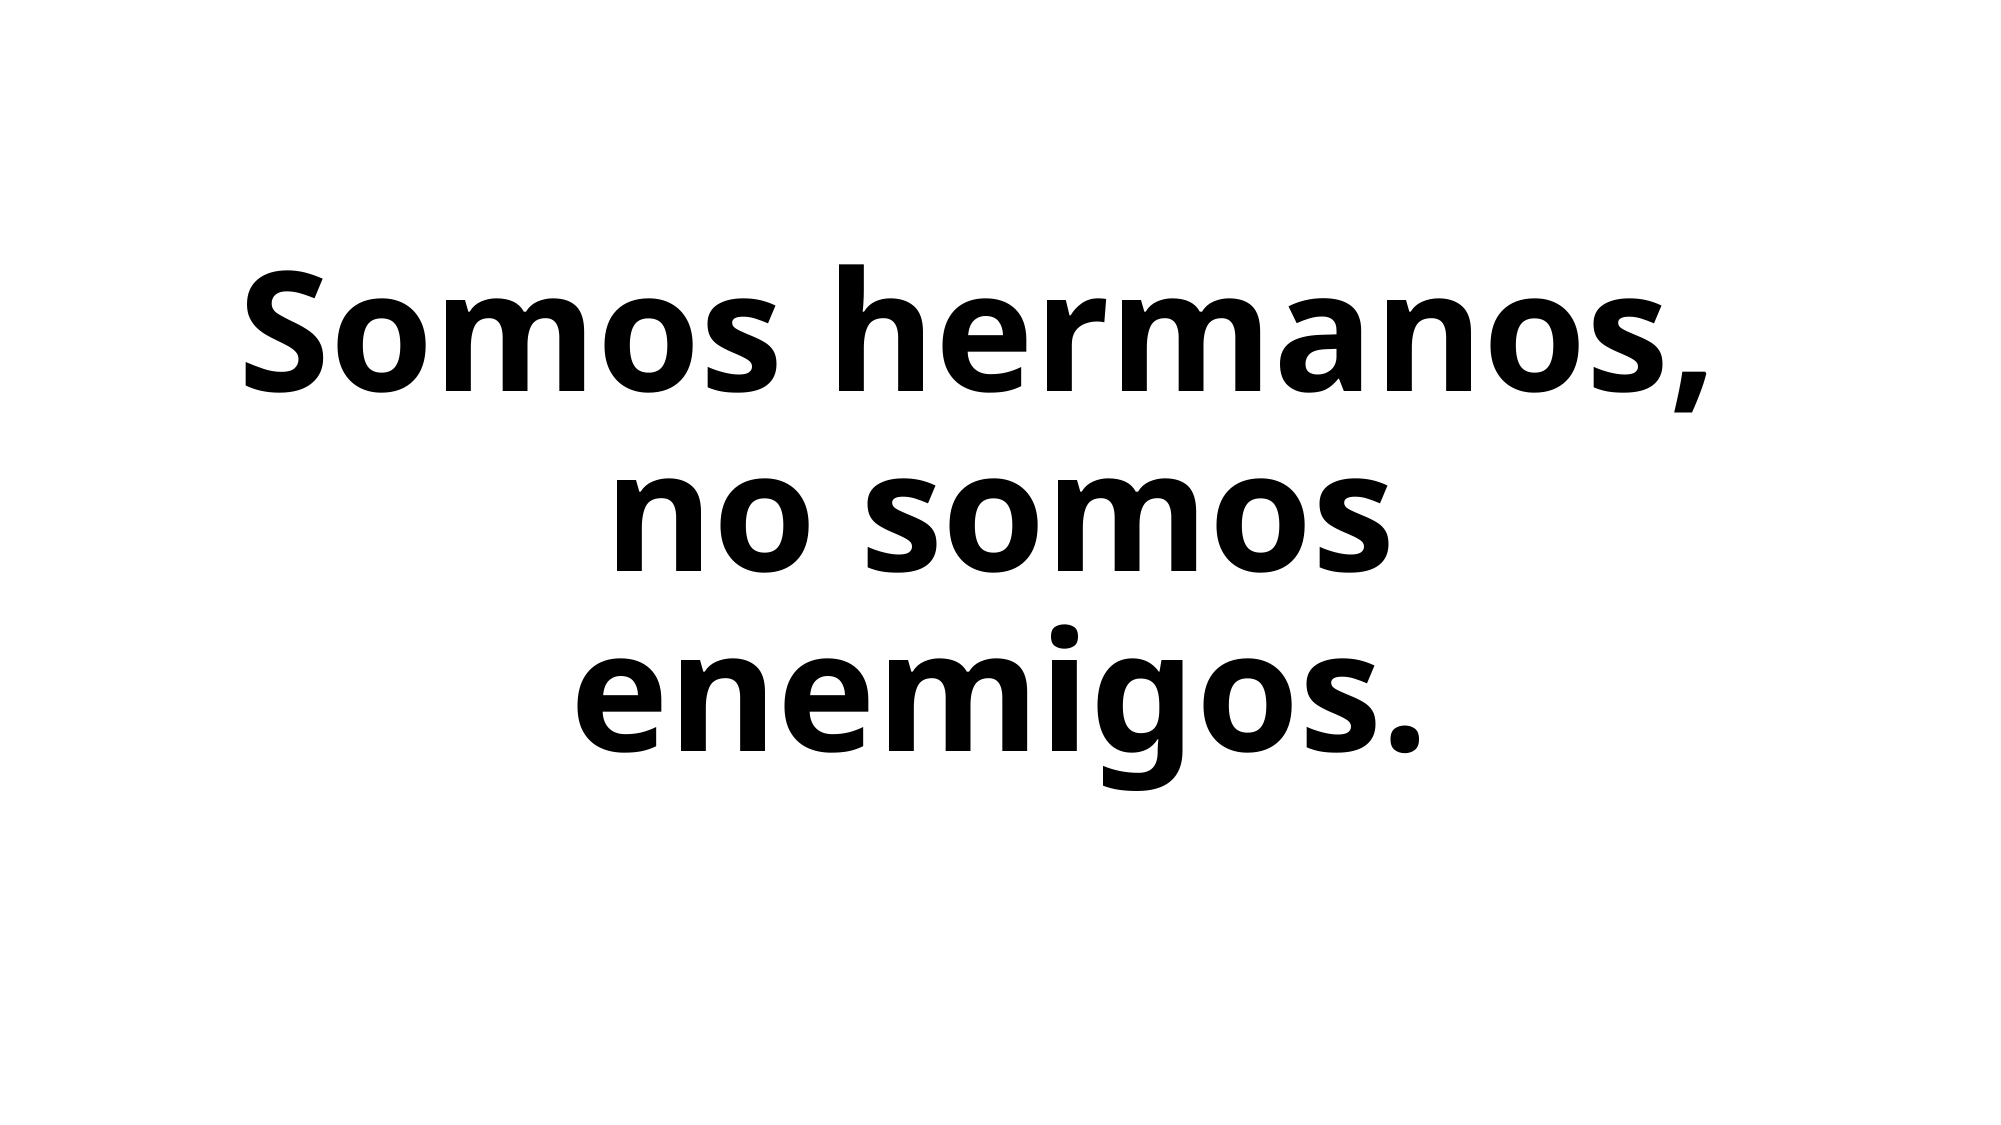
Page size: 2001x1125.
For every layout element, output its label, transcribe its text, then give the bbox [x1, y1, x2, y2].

title Somos hermanos, no somos enemigos. [137, 508, 1863, 726]
